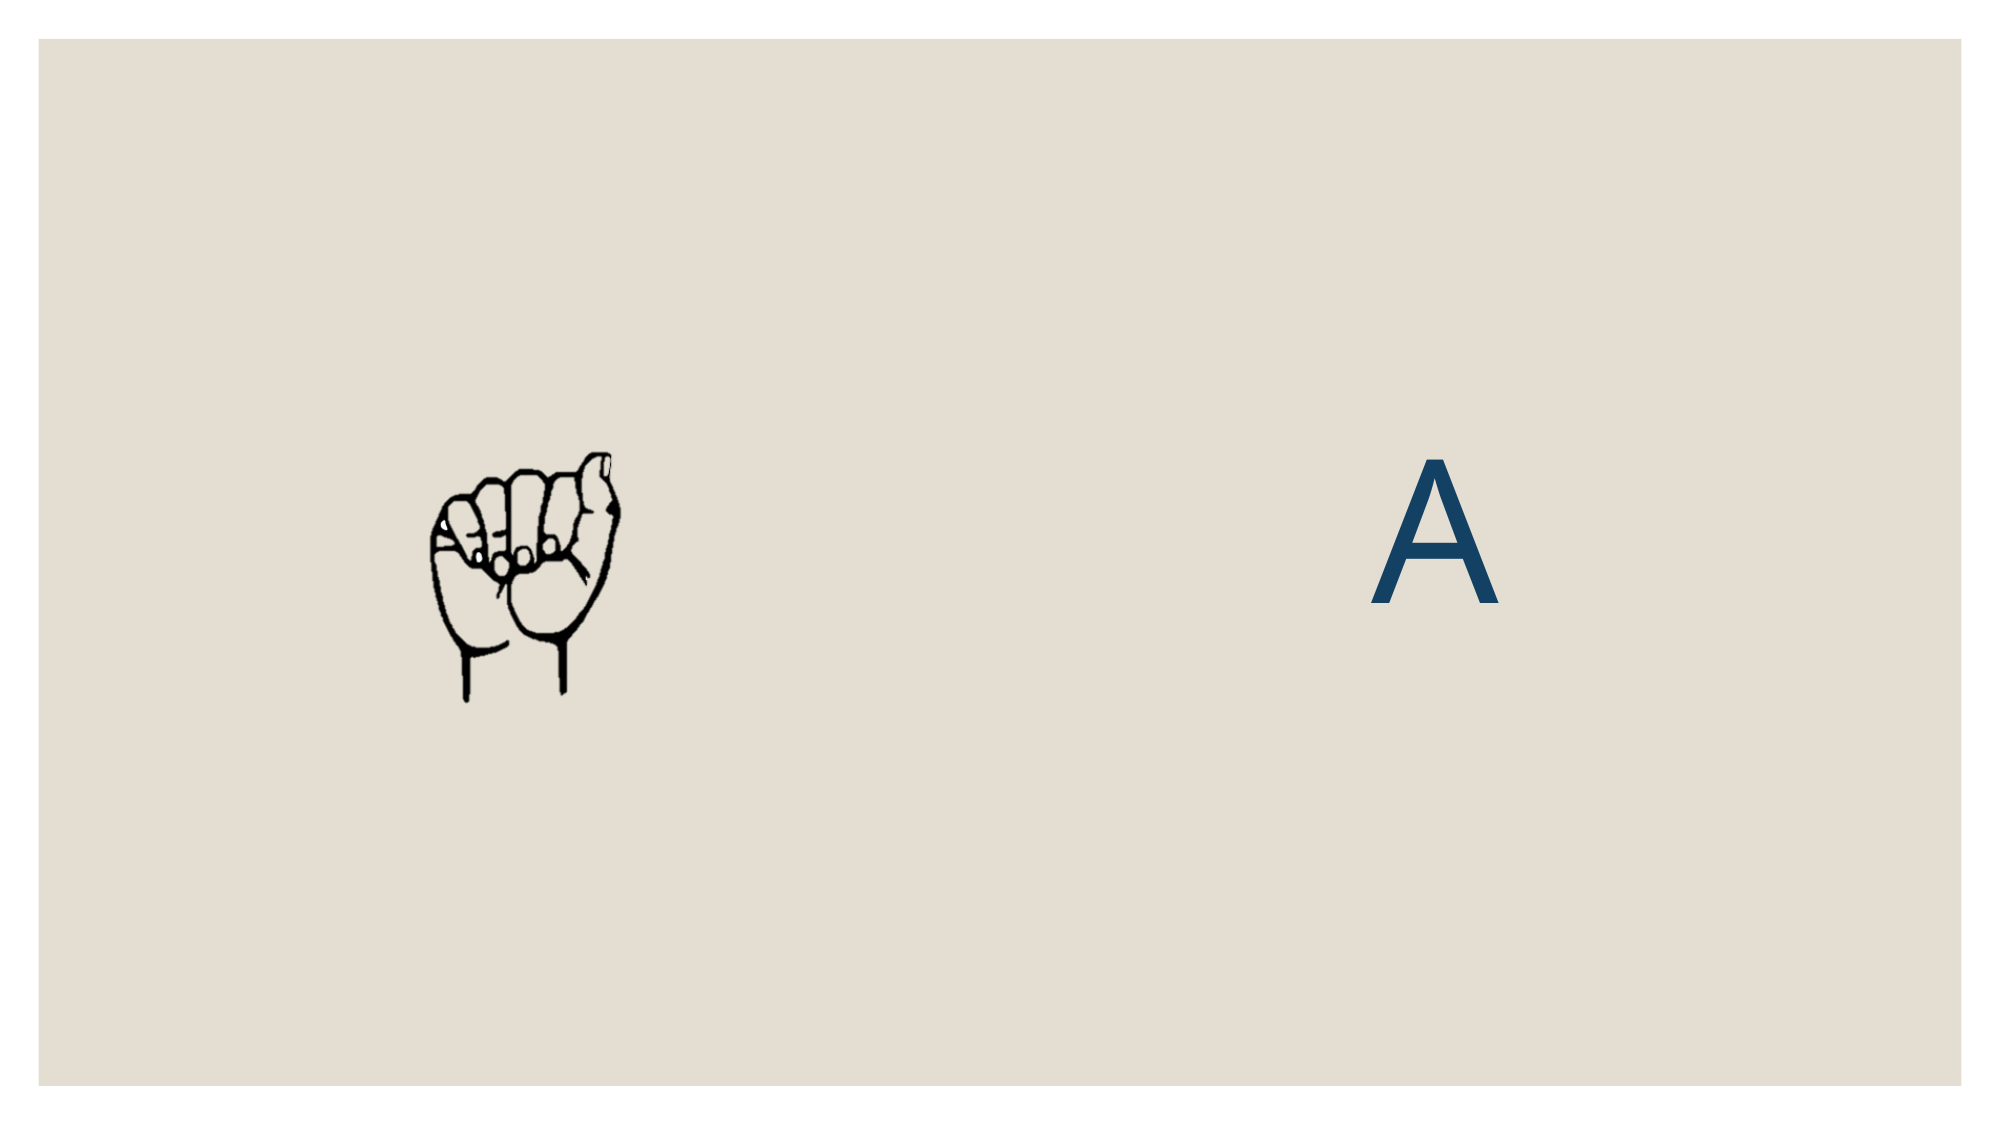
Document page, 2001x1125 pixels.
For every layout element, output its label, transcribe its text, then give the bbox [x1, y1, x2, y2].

list A [1044, 345, 1825, 960]
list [423, 444, 629, 711]
